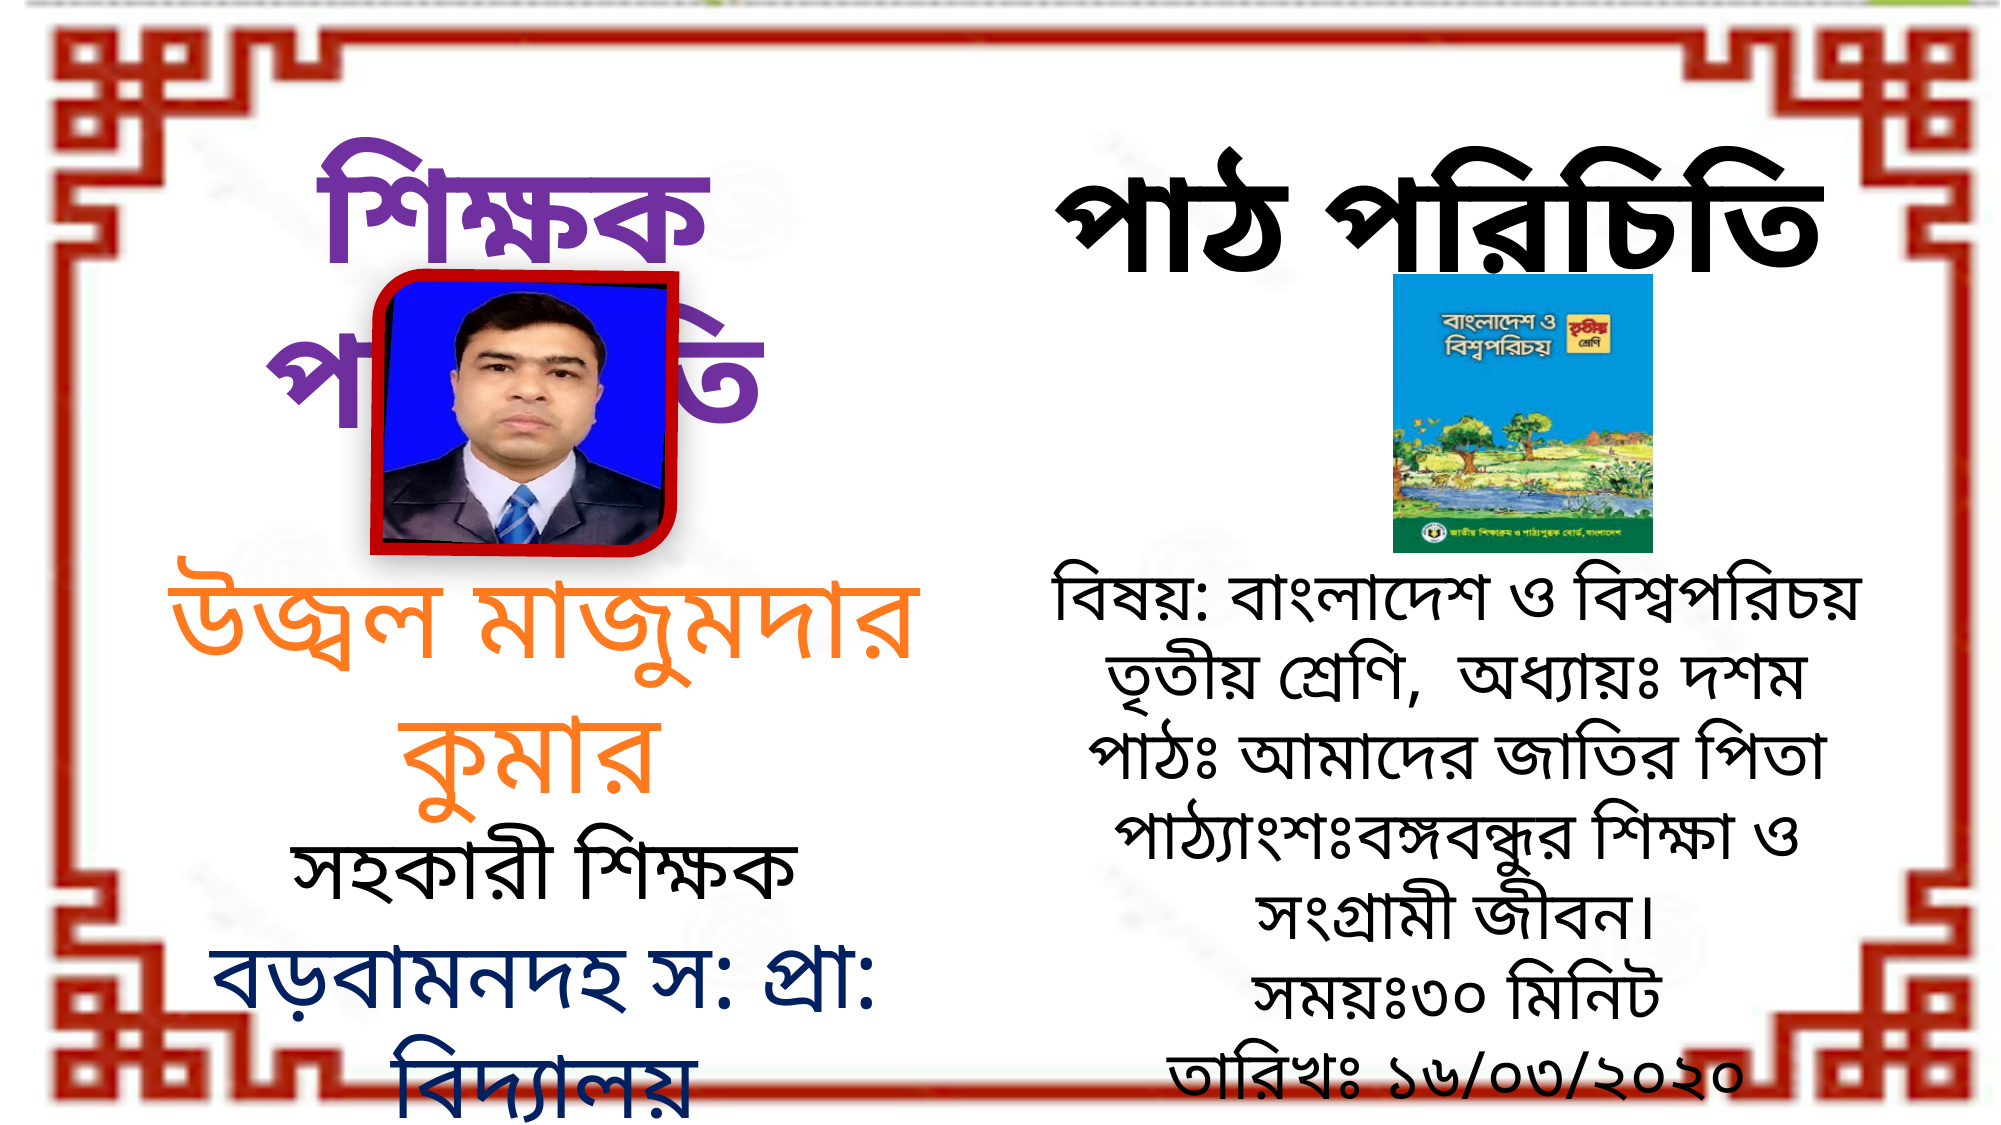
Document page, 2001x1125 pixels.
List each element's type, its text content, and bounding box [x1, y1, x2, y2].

text_box উজ্বল মাজুমদার কুমার সহকারী শিক্ষক বড়বামনদহ স: প্রা: বিদ্যালয় কোটচাঁদপুর, ঝিনাইদহ। [109, 539, 438, 1125]
text_box পাঠ পরিচিতি [1562, 127, 1838, 307]
text_box বিষয়: বাংলাদেশ ও বিশ্বপরিচয় তৃতীয় শ্রেণি, অধ্যায়ঃ দশম পাঠঃ আমাদের জাতির পিতা পাঠ্যাংশঃবঙ্গবন্ধুর শিক্ষা ও সংগ্রামী জীবন। সময়ঃ৩০ মিনিট তারিখঃ ১৬/০৩/২০২০ [1562, 545, 1913, 1121]
picture [28, 0, 1997, 1125]
text_box শিক্ষক পরিচিতি [109, 118, 438, 463]
